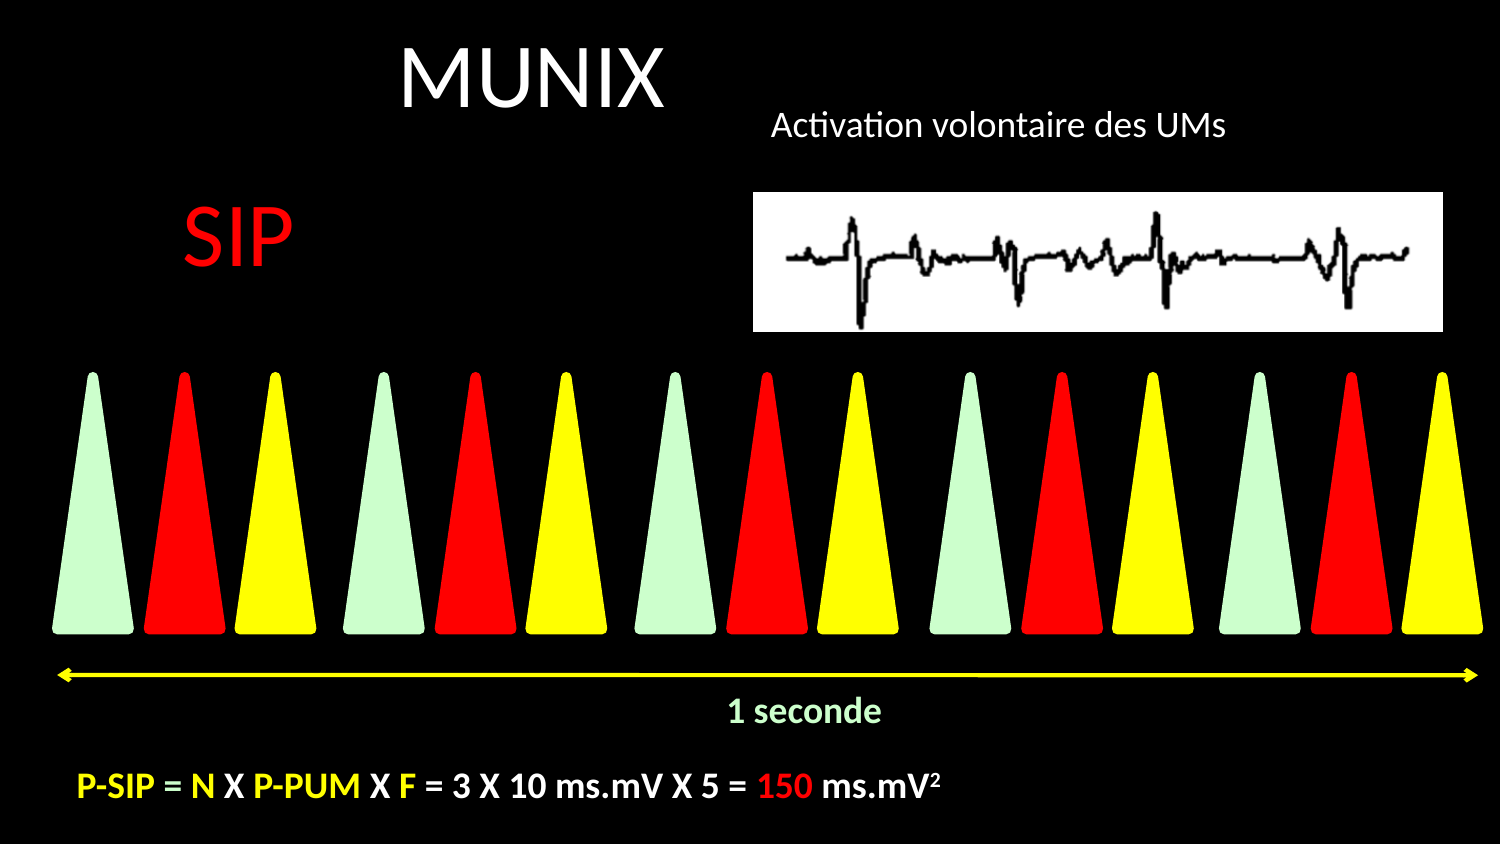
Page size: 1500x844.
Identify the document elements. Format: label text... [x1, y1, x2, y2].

text_box SIP [8, 129, 471, 332]
text_box [730, 376, 804, 630]
text_box [638, 376, 712, 630]
text_box [439, 376, 513, 630]
text_box [238, 376, 312, 630]
text_box Activation volontaire des UMs [756, 92, 1242, 153]
text_box [56, 376, 130, 630]
text_box [1315, 376, 1389, 630]
text_box [821, 376, 895, 630]
text_box [529, 376, 603, 630]
text_box [347, 376, 421, 630]
text_box [1223, 376, 1297, 630]
text_box P-SIP = N X P-PUM X F = 3 X 10 ms.mV X 5 = 150 ms.mV2 [61, 753, 956, 814]
text_box [148, 376, 222, 630]
text_box [1116, 376, 1190, 630]
picture [753, 192, 1443, 332]
text_box [933, 376, 1007, 630]
text_box [1405, 376, 1479, 630]
text_box [1025, 376, 1099, 630]
title MUNIX [0, 0, 1063, 173]
text_box 1 seconde [711, 685, 898, 739]
